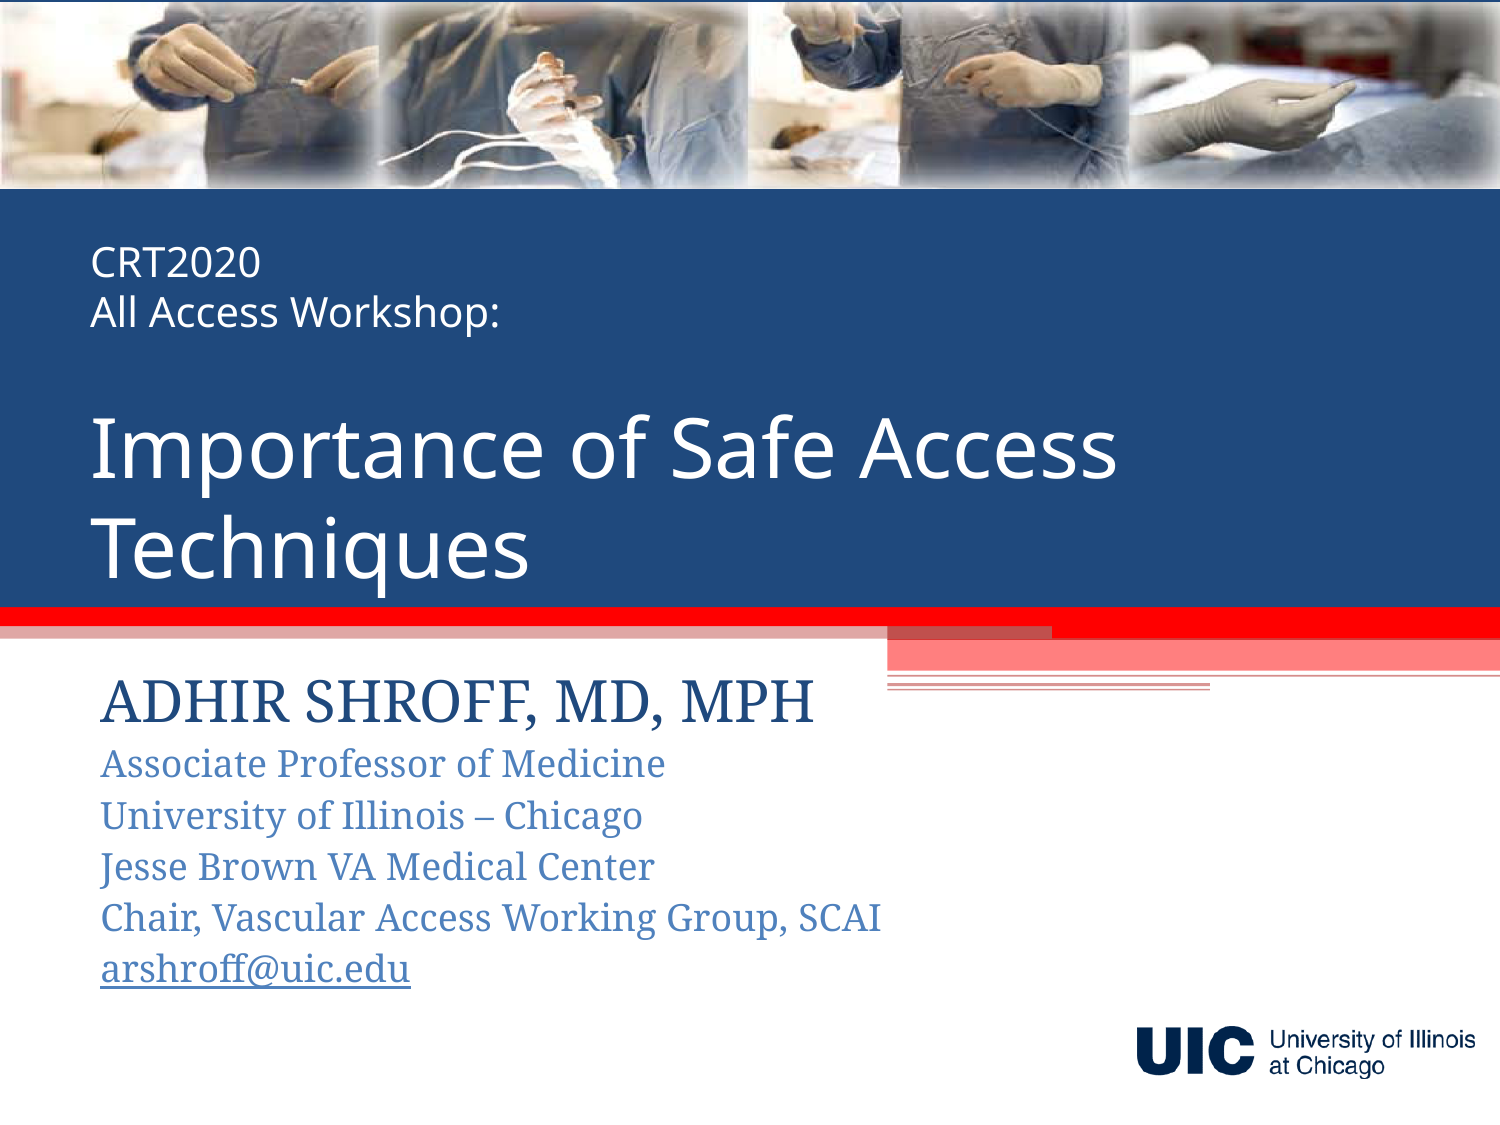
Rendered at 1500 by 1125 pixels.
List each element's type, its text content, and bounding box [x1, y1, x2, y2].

picture [1137, 1026, 1475, 1079]
title CRT2020 All Access Workshop: Importance of Safe Access Techniques [74, 189, 1463, 604]
subtitle ADHIR SHROFF, MD, MPH Associate Professor of Medicine University of Illinois – Chicago Jesse Brown VA Medical Center Chair, Vascular Access Working Group, SCAI arshroff@uic.edu [75, 656, 1138, 1044]
picture [0, 1, 1500, 189]
